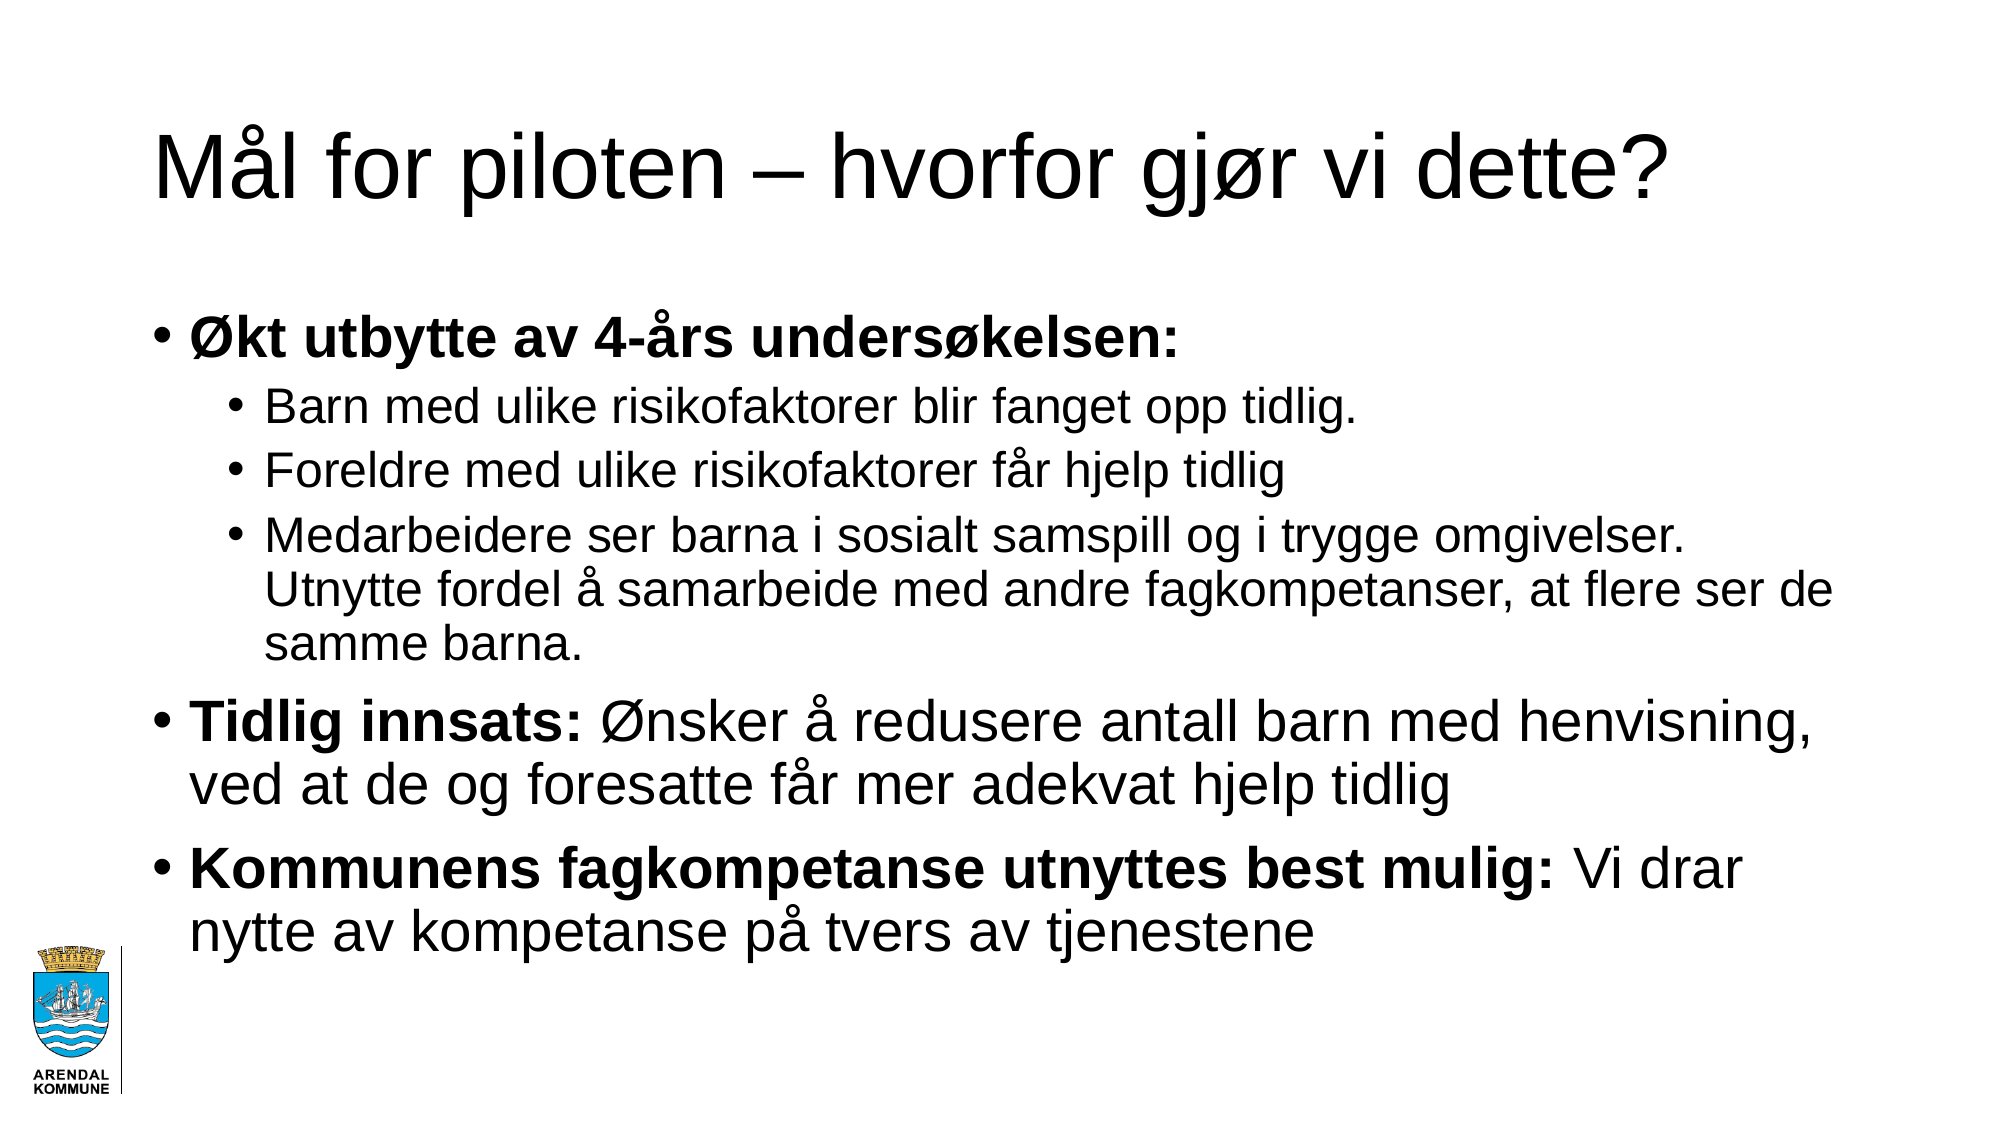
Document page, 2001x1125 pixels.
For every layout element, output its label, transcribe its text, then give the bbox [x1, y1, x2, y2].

picture [33, 981, 109, 1094]
title Mål for piloten – hvorfor gjør vi dette? [137, 59, 1863, 278]
list Økt utbytte av 4-års undersøkelsen: Barn med ulike risikofaktorer blir fanget opp tidlig. Foreldre med ulike risikofaktorer får hjelp tidlig Medarbeidere ser barna i sosialt samspill og i trygge omgivelser. Utnytte fordel å samarbeide med andre fagkompetanser, at flere ser de samme barna. Tidlig innsats: Ønsker å redusere antall barn med henvisning, ved at de og foresatte får mer adekvat hjelp tidlig Kommunens fagkompetanse utnyttes best mulig: Vi drar nytte av kompetanse på tvers av tjenestene [137, 299, 1863, 1014]
picture [33, 946, 109, 972]
picture [37, 996, 47, 1003]
